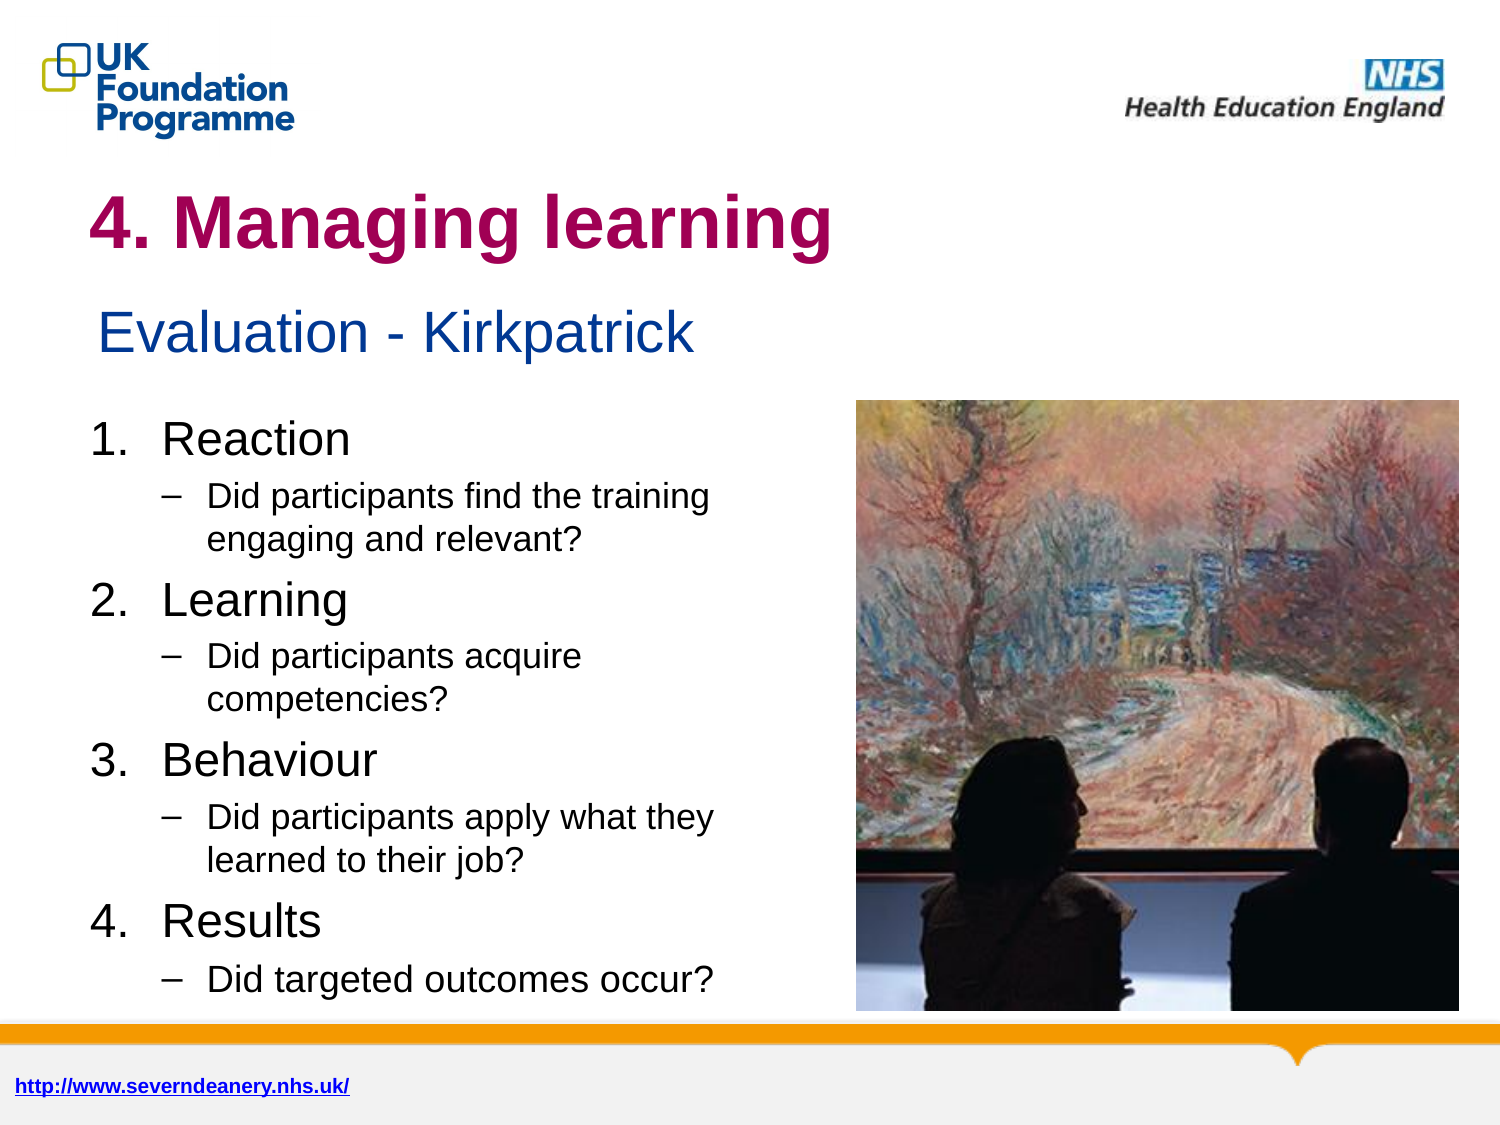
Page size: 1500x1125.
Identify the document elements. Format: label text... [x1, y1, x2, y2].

picture [855, 399, 1459, 1011]
picture [15, 15, 321, 157]
list Reaction Did participants find the training engaging and relevant? Learning Did participants acquire competencies? Behaviour Did participants apply what they learned to their job? Results Did targeted outcomes occur? [75, 400, 833, 1011]
title 4. Managing learning [75, 165, 1350, 278]
picture [1125, 59, 1445, 123]
text_box Evaluation - Kirkpatrick [82, 286, 1342, 382]
